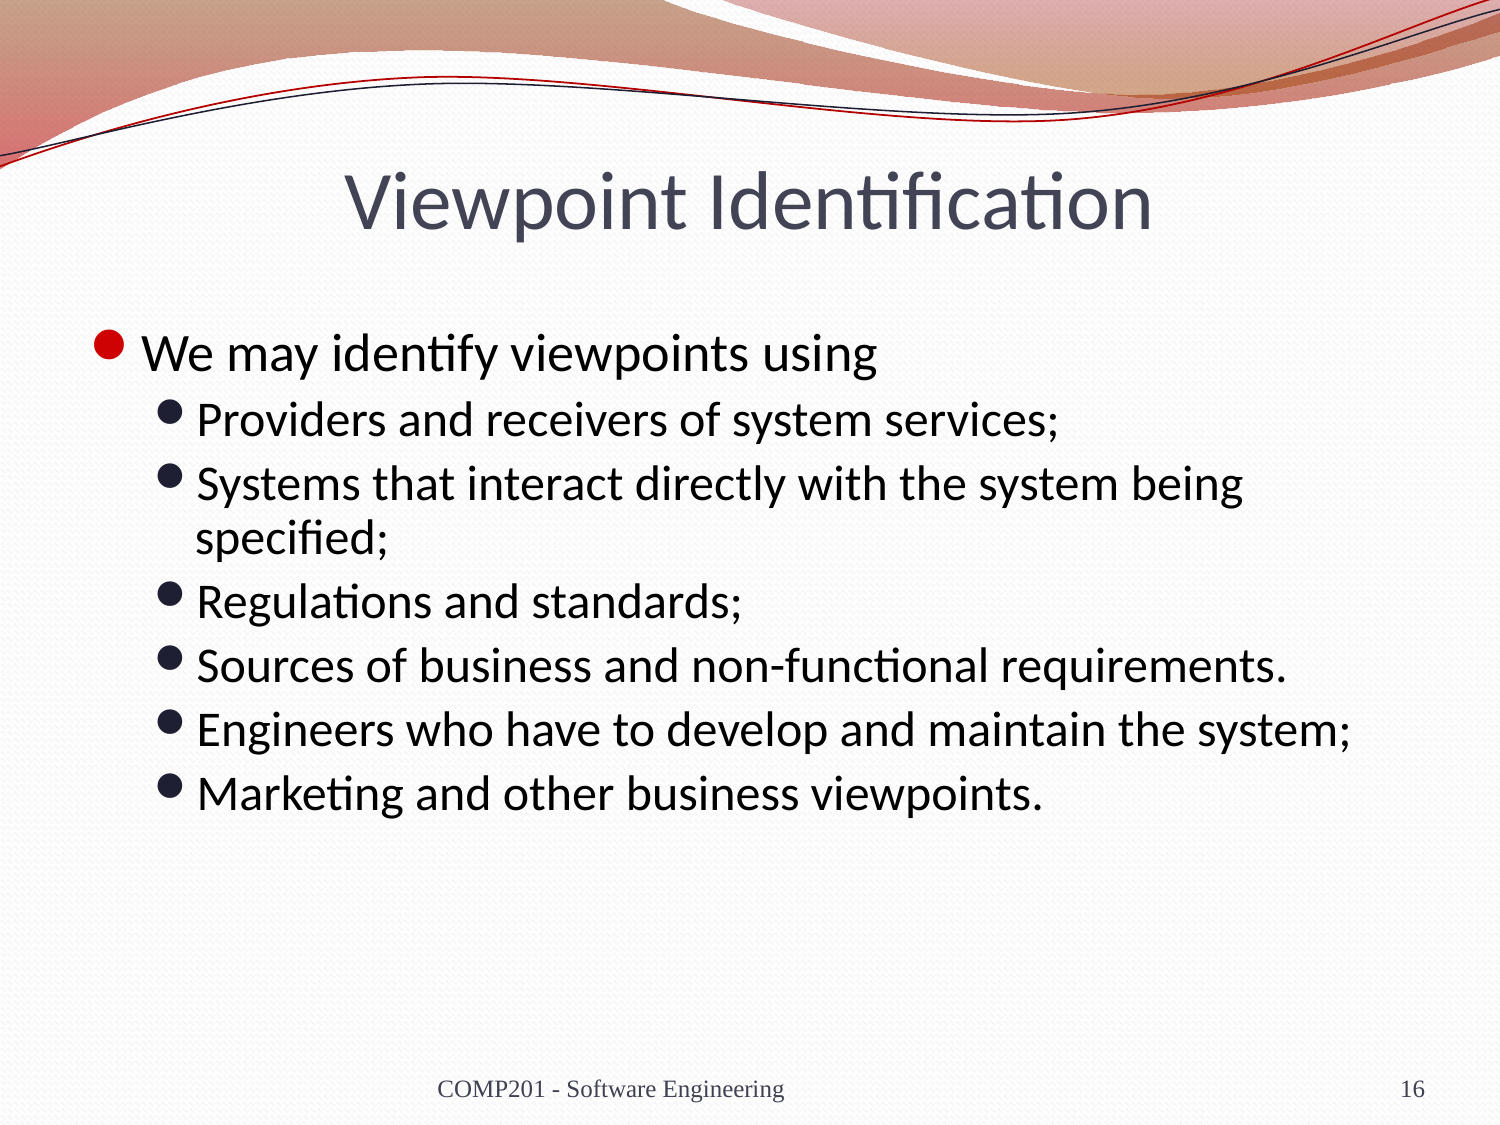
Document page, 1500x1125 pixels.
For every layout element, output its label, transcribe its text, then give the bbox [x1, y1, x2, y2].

footer COMP201 - Software Engineering [437, 1042, 988, 1103]
slide_number 16 [1299, 1042, 1425, 1103]
list We may identify viewpoints using Providers and receivers of system services; Systems that interact directly with the system being specified; Regulations and standards; Sources of business and non-functional requirements. Engineers who have to develop and maintain the system; Marketing and other business viewpoints. [75, 317, 1425, 1038]
title Viewpoint Identification [75, 115, 1425, 247]
